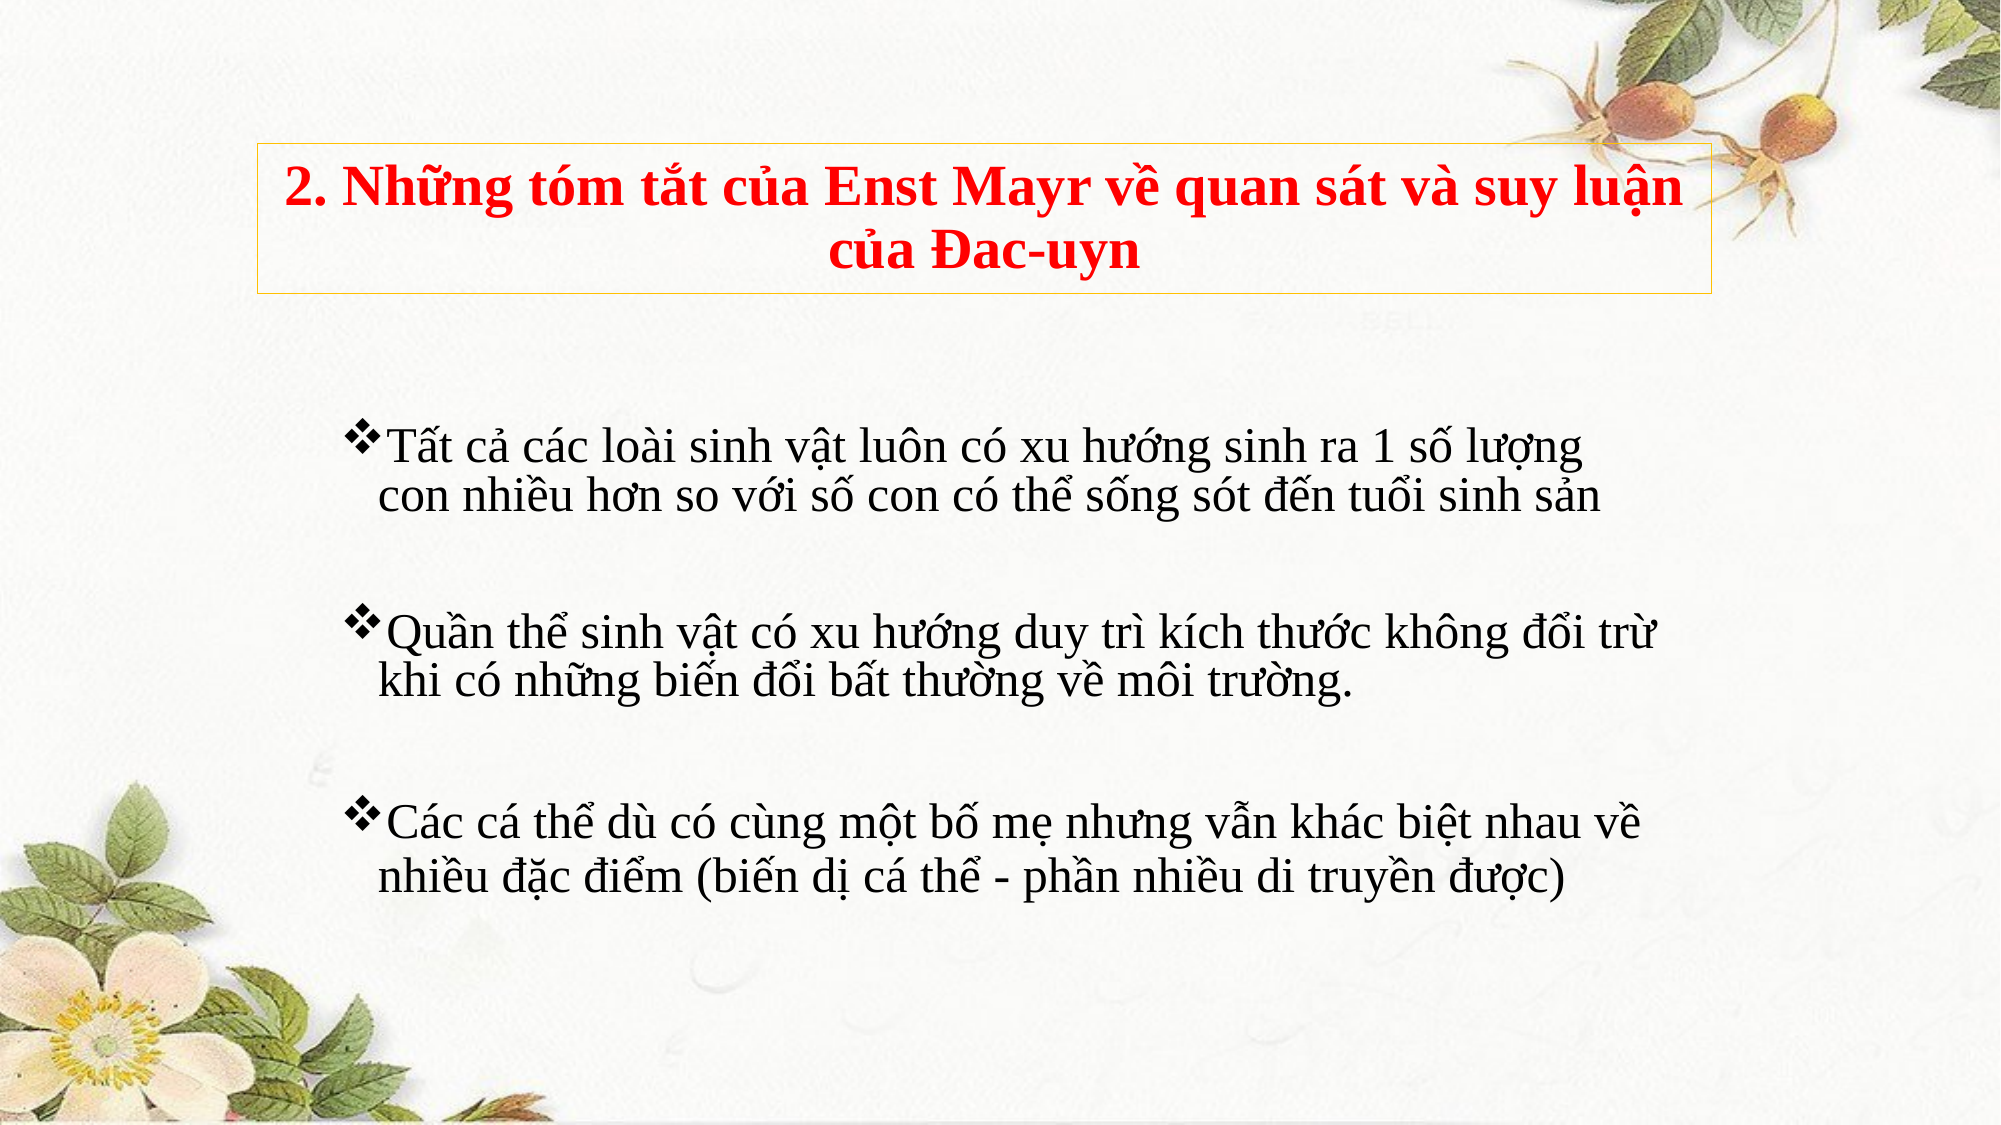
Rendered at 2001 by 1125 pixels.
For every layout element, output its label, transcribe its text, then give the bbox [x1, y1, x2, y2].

title 2. Những tóm tắt của Enst Mayr về quan sát và suy luận của Đac-uyn [257, 143, 1712, 294]
picture [0, 0, 2001, 1125]
list Tất cả các loài sinh vật luôn có xu hướng sinh ra 1 số lượng con nhiều hơn so với số con có thể sống sót đến tuổi sinh sản Quần thể sinh vật có xu hướng duy trì kích thước không đổi trừ khi có những biến đổi bất thường về môi trường. Các cá thể dù có cùng một bố mẹ nhưng vẫn khác biệt nhau về nhiều đặc điểm (biến dị cá thể - phần nhiều di truyền được) [325, 417, 1676, 1125]
